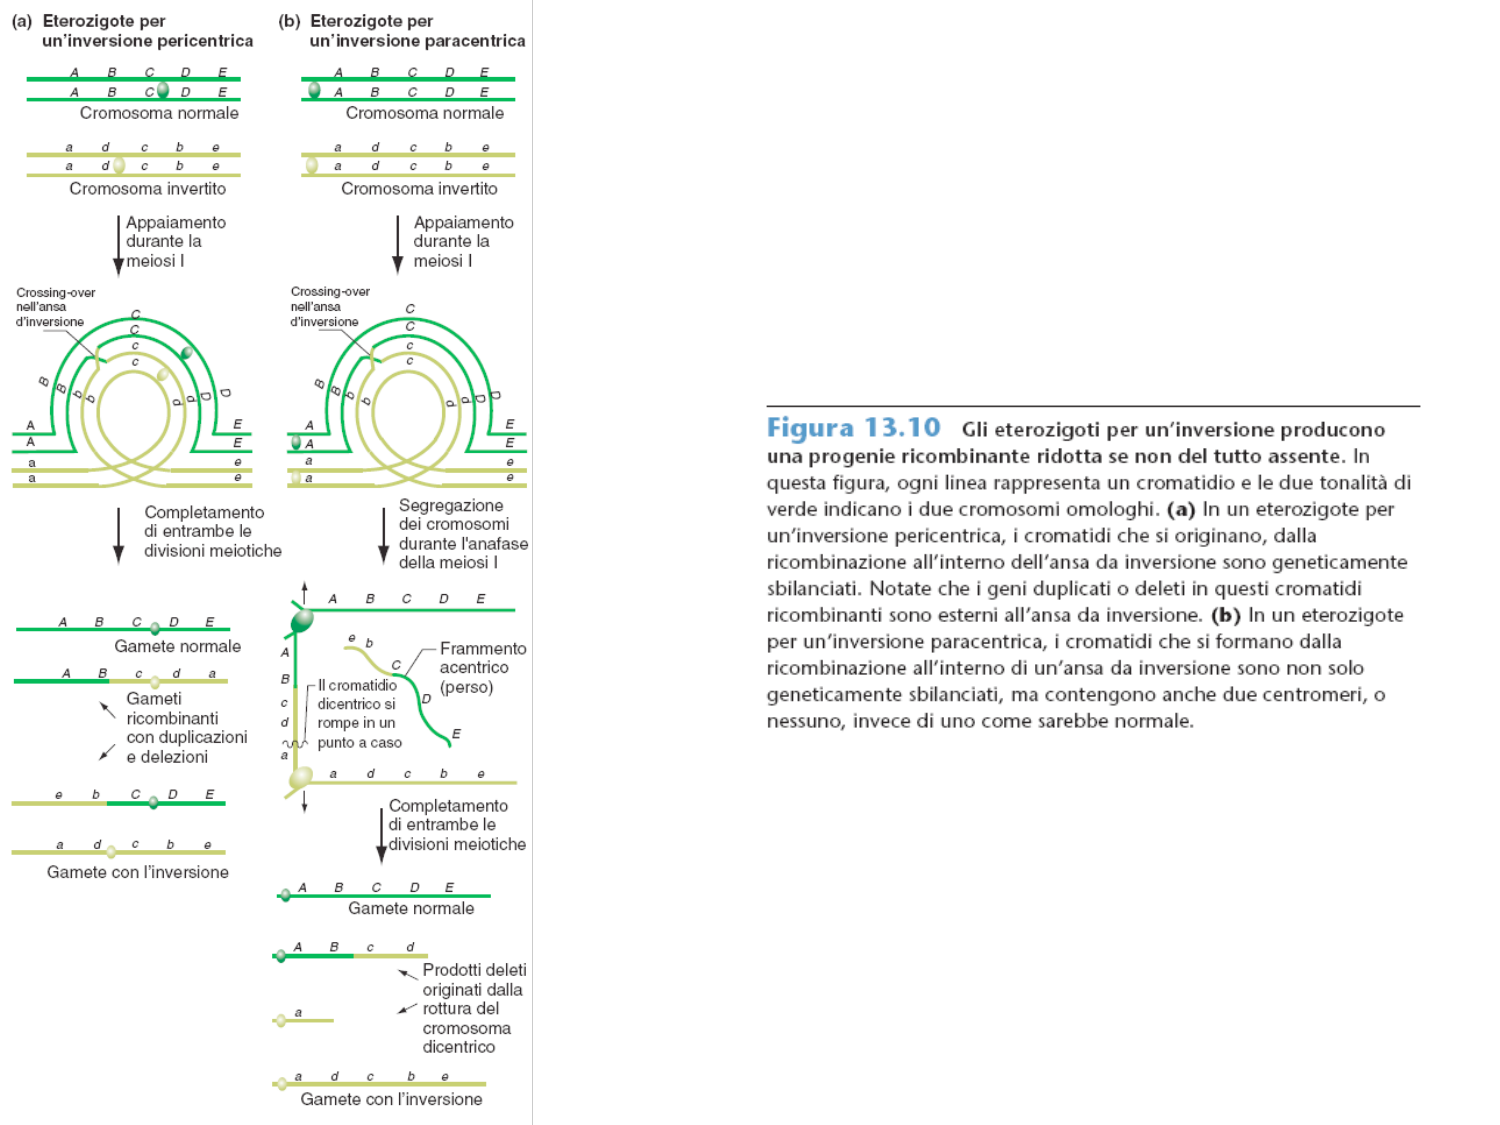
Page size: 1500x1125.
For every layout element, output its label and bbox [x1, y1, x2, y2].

picture [0, 0, 535, 1125]
picture [761, 396, 1428, 745]
